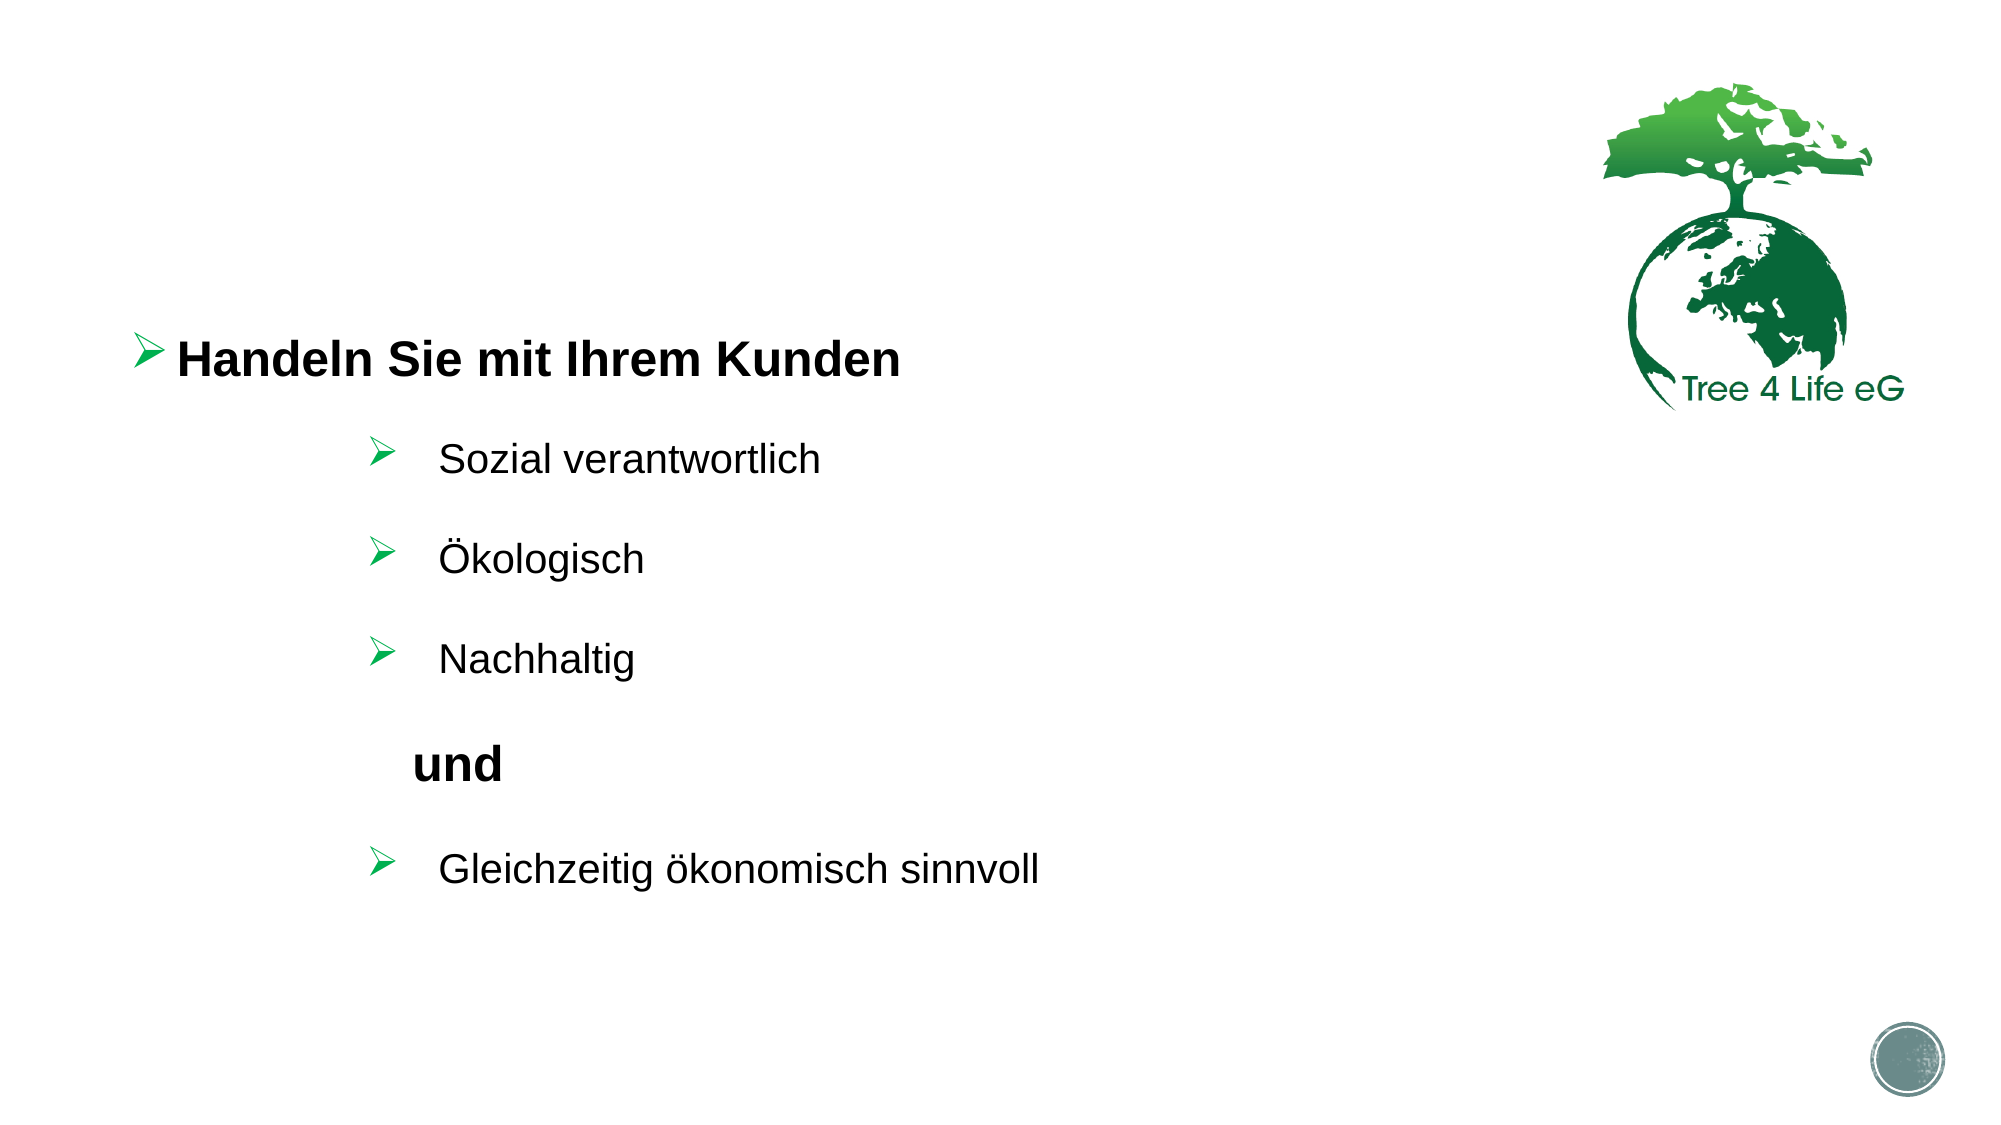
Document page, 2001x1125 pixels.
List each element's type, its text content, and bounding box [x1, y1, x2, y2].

picture [1599, 74, 1910, 415]
text_box Handeln Sie mit Ihrem Kunden Sozial verantwortlich Ökologisch Nachhaltig und Gleichzeitig ökonomisch sinnvoll [115, 319, 1620, 950]
